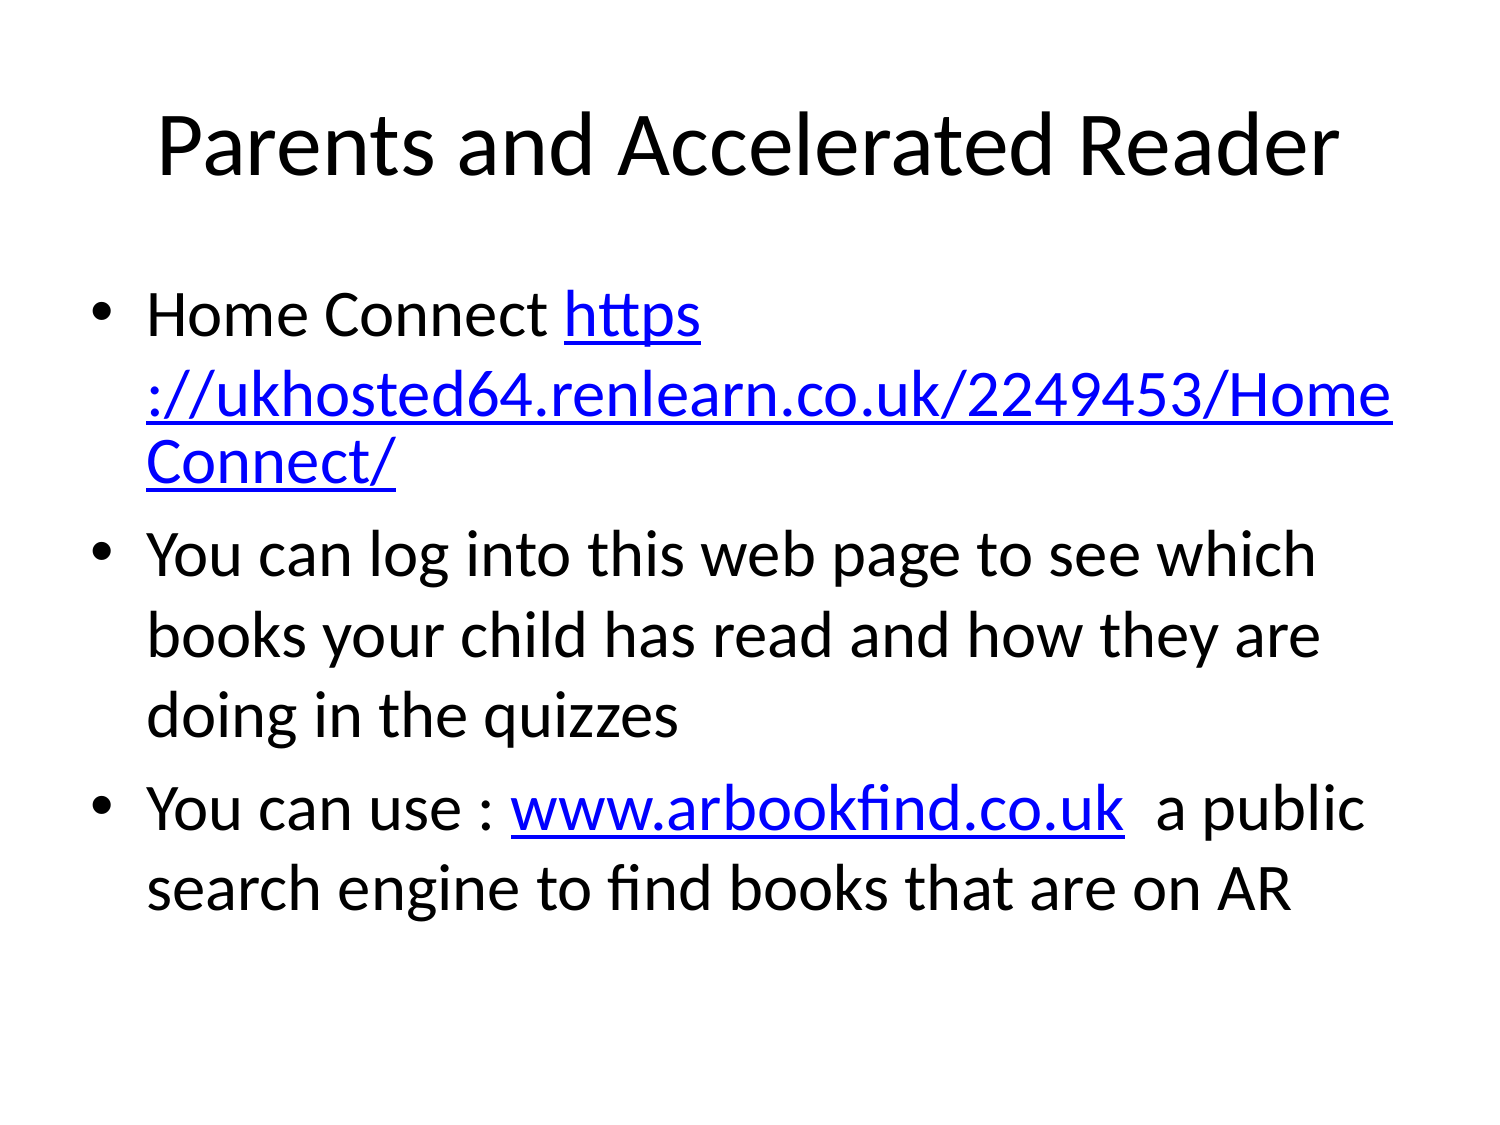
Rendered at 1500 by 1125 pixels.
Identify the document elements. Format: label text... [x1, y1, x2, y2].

title Parents and Accelerated Reader [75, 45, 1425, 233]
list Home Connect https://ukhosted64.renlearn.co.uk/2249453/HomeConnect/ You can log into this web page to see which books your child has read and how they are doing in the quizzes You can use : www.arbookfind.co.uk a public search engine to find books that are on AR [75, 262, 1425, 1005]
